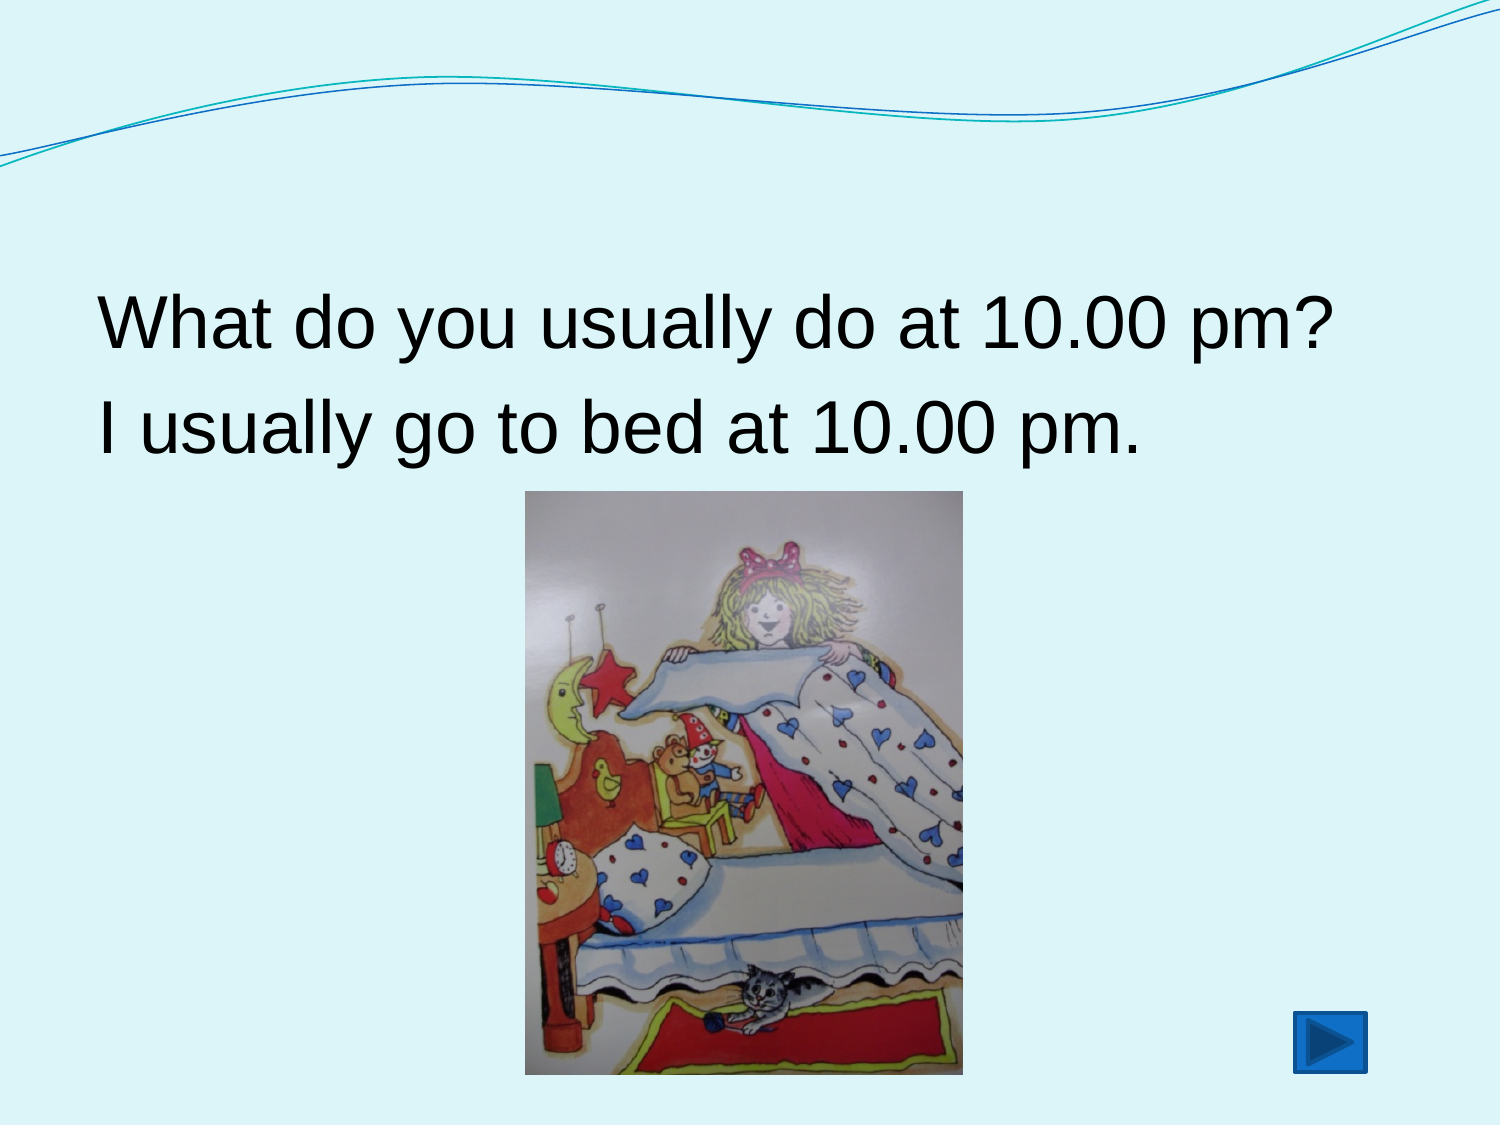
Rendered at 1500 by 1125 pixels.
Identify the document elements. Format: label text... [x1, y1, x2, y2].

picture [525, 491, 963, 1075]
text_box [1293, 1011, 1368, 1074]
list What do you usually do at 10.00 pm? I usually go to bed at 10.00 pm. [0, 35, 1500, 1008]
